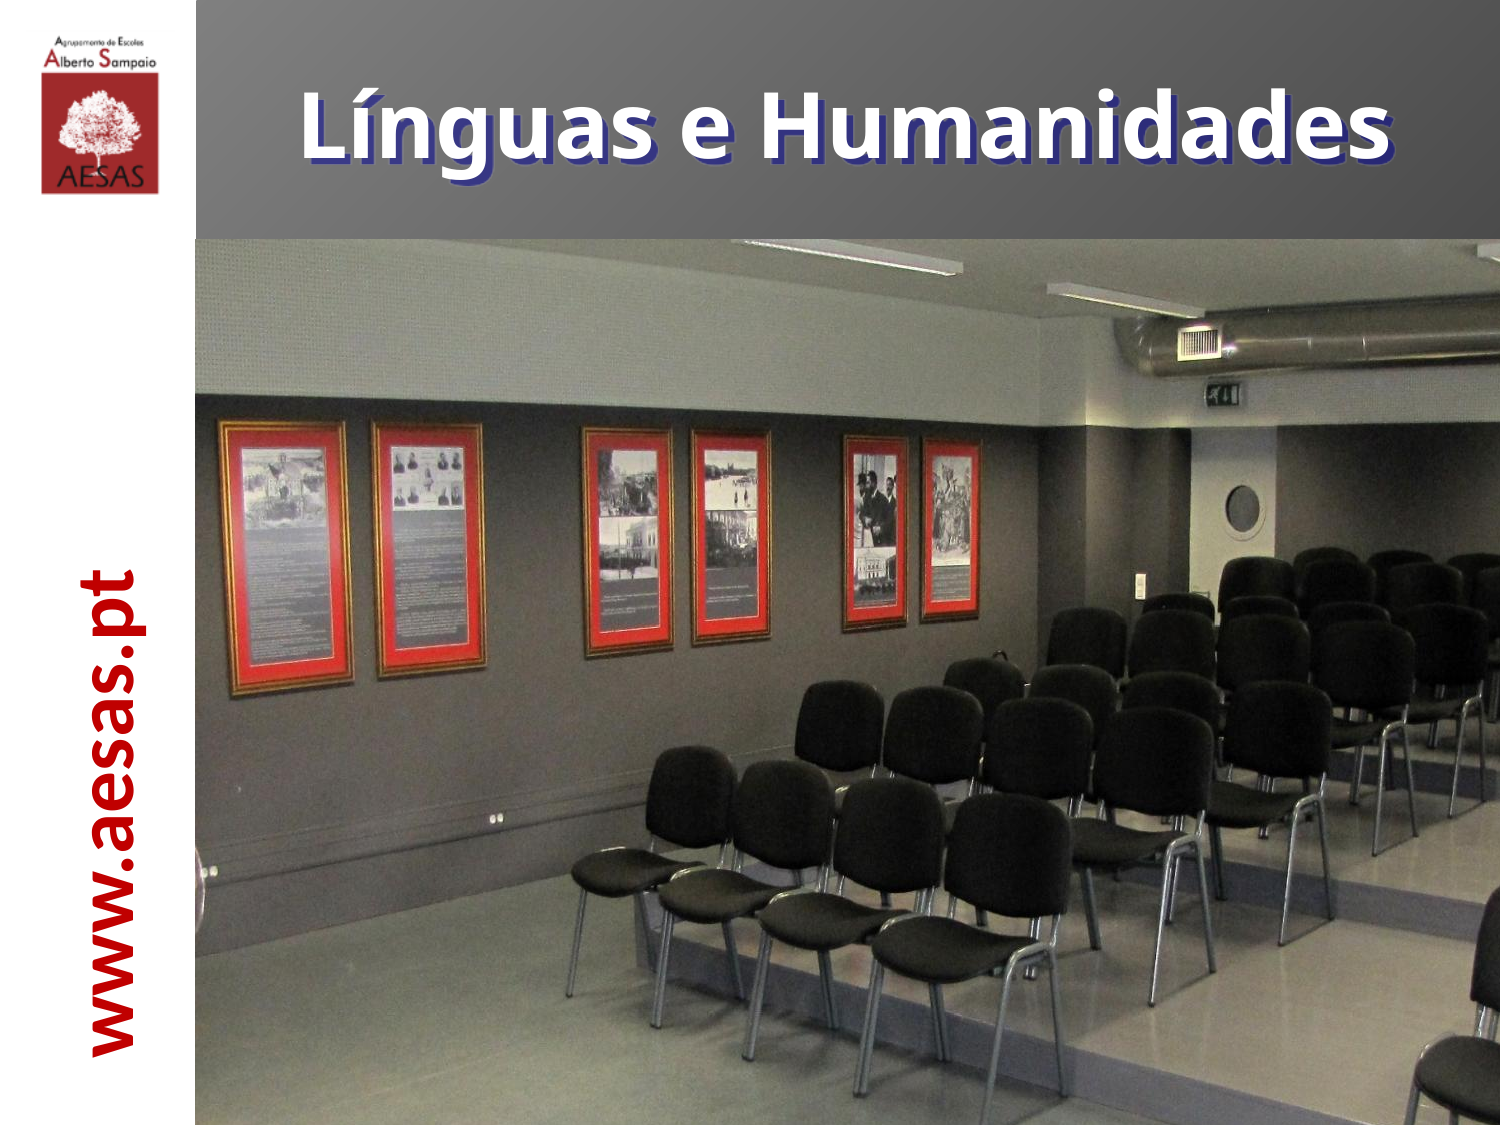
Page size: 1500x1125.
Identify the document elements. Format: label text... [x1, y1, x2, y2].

picture [194, 238, 1500, 1125]
picture [26, 30, 175, 211]
title Línguas e Humanidades [219, 28, 1469, 216]
